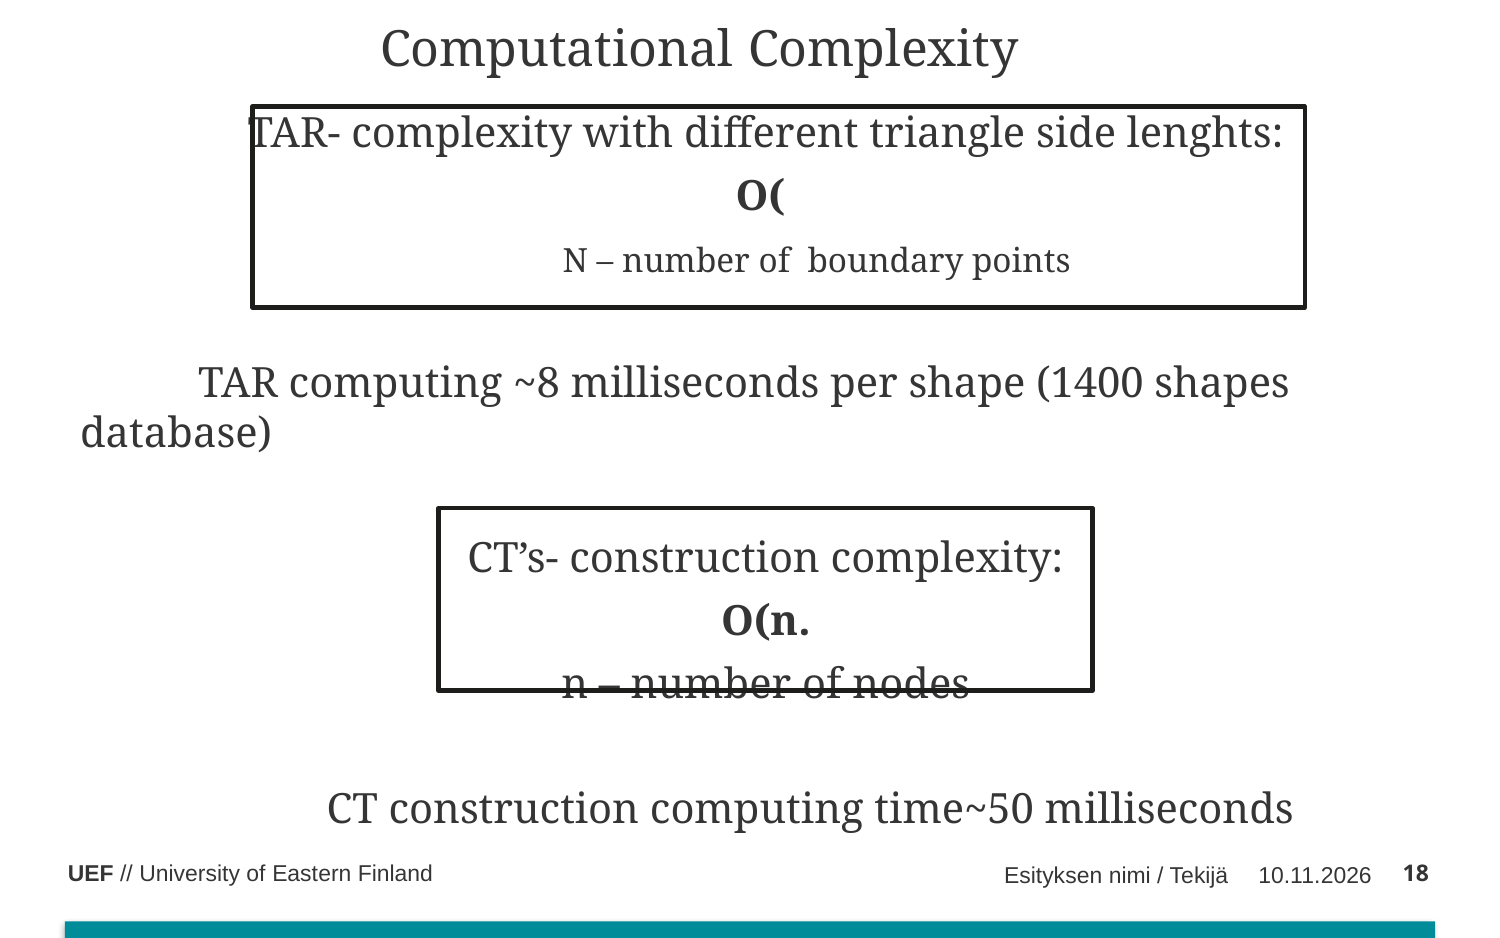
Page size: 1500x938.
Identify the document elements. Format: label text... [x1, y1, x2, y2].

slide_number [1229, 857, 1373, 892]
title Computational Complexity [64, 0, 1436, 138]
text_box [250, 104, 1307, 310]
slide_number 18 [1369, 855, 1430, 890]
text_box [436, 506, 1095, 693]
footer Esityksen nimi / Tekijä [500, 857, 1229, 892]
